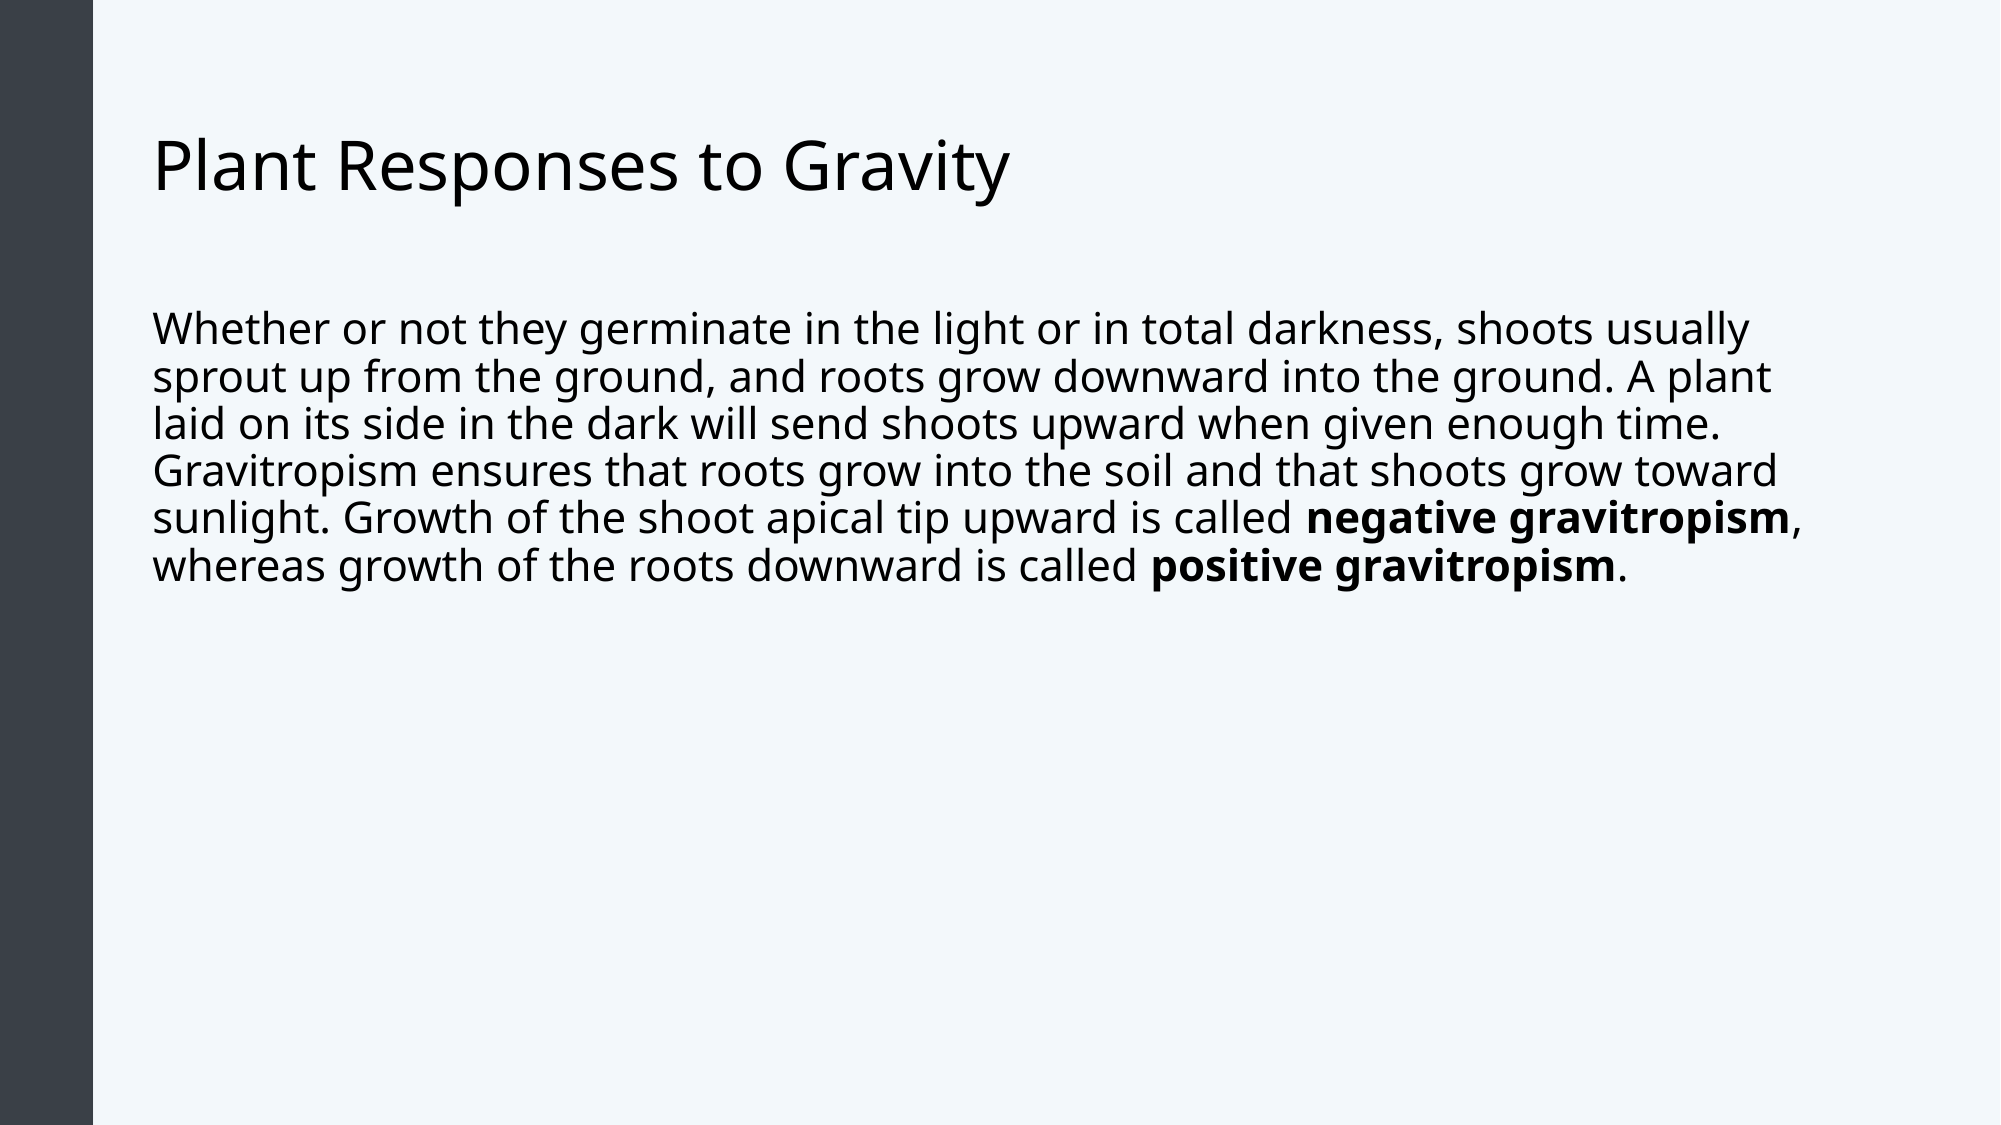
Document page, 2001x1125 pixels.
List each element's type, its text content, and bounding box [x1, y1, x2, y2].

title Plant Responses to Gravity [137, 59, 1863, 278]
list Whether or not they germinate in the light or in total darkness, shoots usually sprout up from the ground, and roots grow downward into the ground. A plant laid on its side in the dark will send shoots upward when given enough time. Gravitropism ensures that roots grow into the soil and that shoots grow toward sunlight. Growth of the shoot apical tip upward is called negative gravitropism, whereas growth of the roots downward is called positive gravitropism. [137, 299, 1863, 1014]
